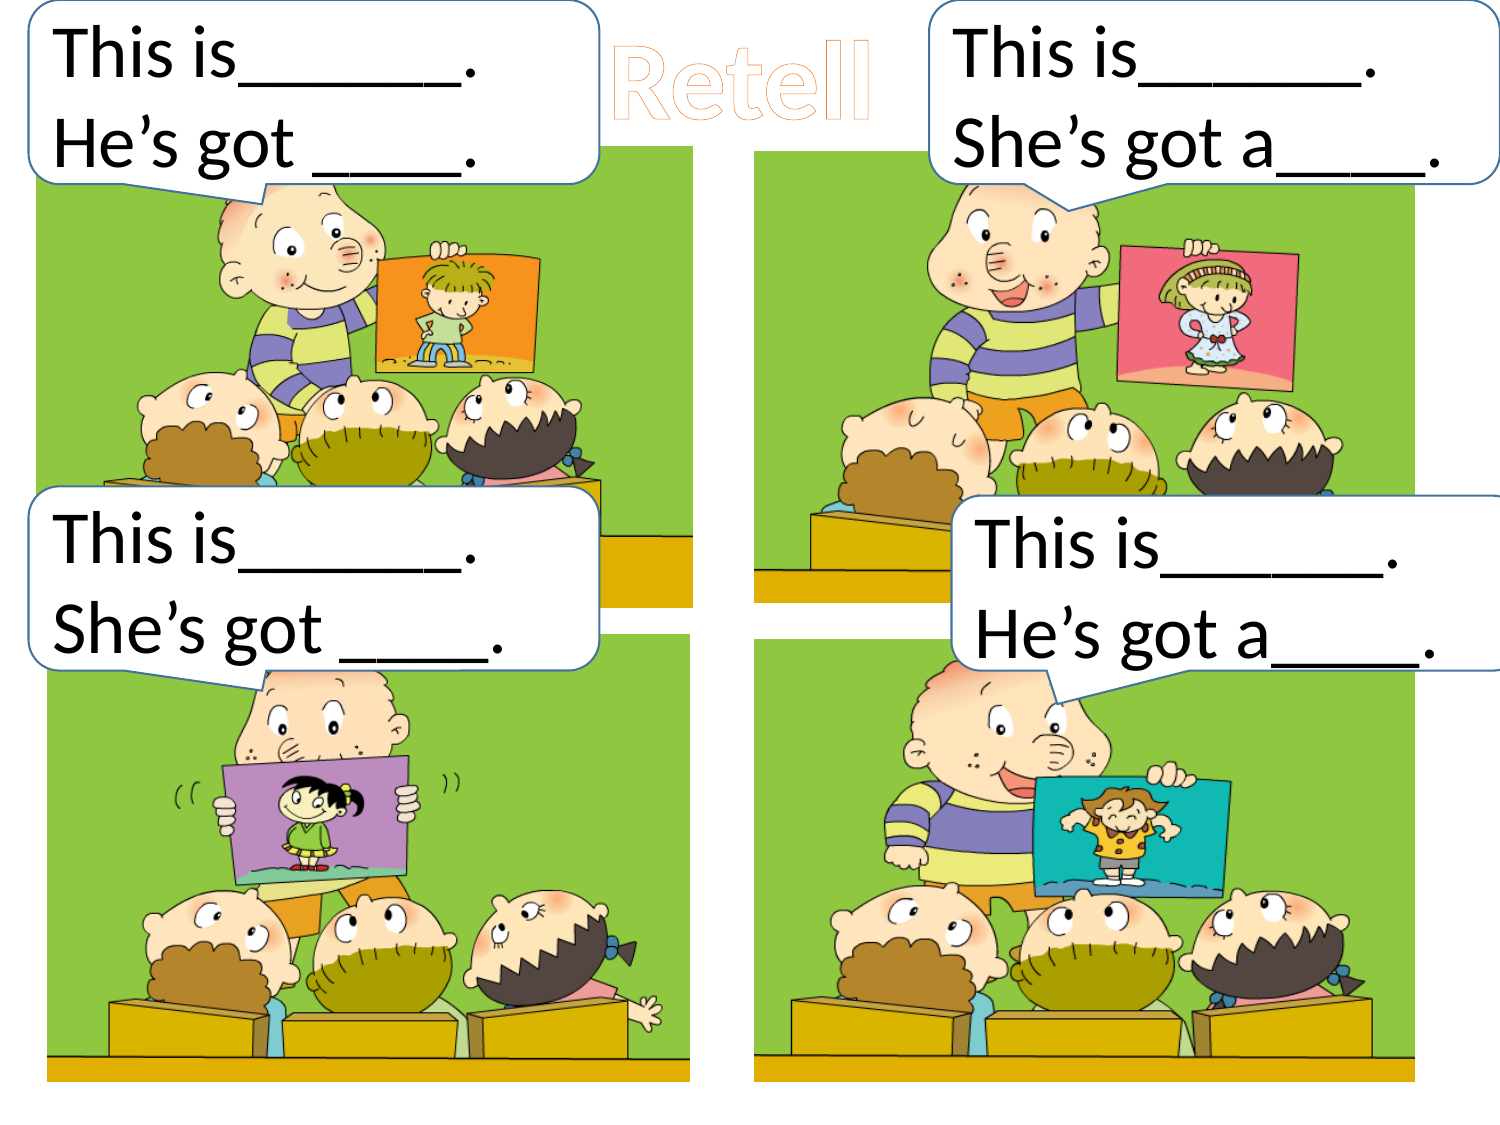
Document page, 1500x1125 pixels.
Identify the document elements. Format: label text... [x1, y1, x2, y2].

text_box This is______. He’s got ____. [27, 0, 601, 176]
picture [754, 639, 1415, 1082]
text_box This is______. He’s got a____. [950, 494, 1500, 672]
text_box Retell [592, 0, 917, 150]
picture [47, 634, 690, 1082]
text_box This is______. She’s got ____. [27, 495, 601, 670]
text_box This is______. She’s got a____. [928, 0, 1500, 186]
picture [754, 151, 1415, 603]
picture [36, 146, 693, 608]
